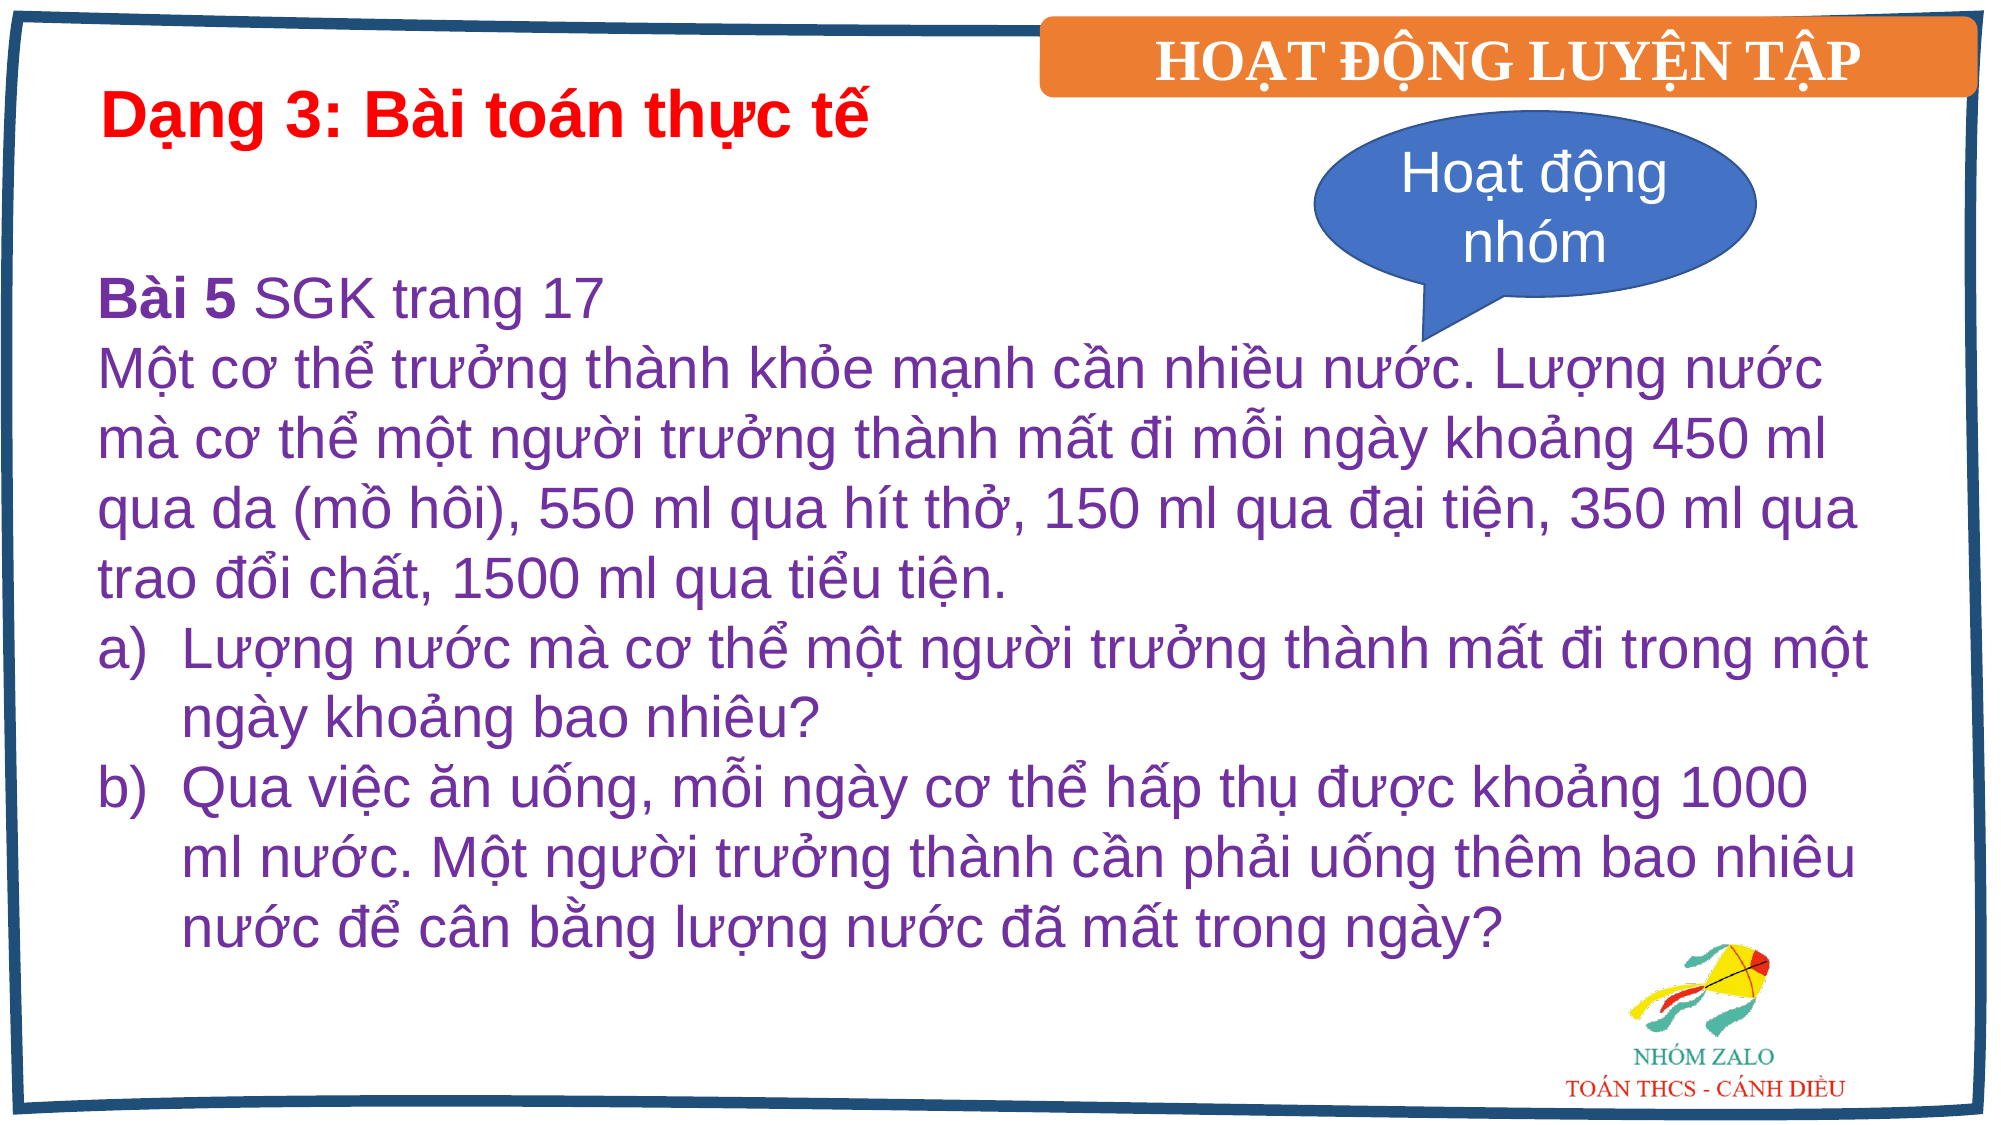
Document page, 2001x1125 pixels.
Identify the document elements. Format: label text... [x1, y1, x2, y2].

text_box Bài 5 SGK trang 17 Một cơ thể trưởng thành khỏe mạnh cần nhiều nước. Lượng nước mà cơ thể một người trưởng thành mất đi mỗi ngày khoảng 450 ml qua da (mồ hôi), 550 ml qua hít thở, 150 ml qua đại tiện, 350 ml qua trao đổi chất, 1500 ml qua tiểu tiện. Lượng nước mà cơ thể một người trưởng thành mất đi trong một ngày khoảng bao nhiêu? Qua việc ăn uống, mỗi ngày cơ thể hấp thụ được khoảng 1000 ml nước. Một người trưởng thành cần phải uống thêm bao nhiêu nước để cân bằng lượng nước đã mất trong ngày? [82, 252, 1903, 967]
text_box HOẠT ĐỘNG LUYỆN TẬP [1038, 15, 1979, 99]
picture [1543, 1115, 1887, 1125]
text_box [5, 15, 1982, 1116]
text_box Dạng 3: Bài toán thực tế [85, 63, 1462, 158]
text_box Hoạt động nhóm [1313, 110, 1757, 343]
